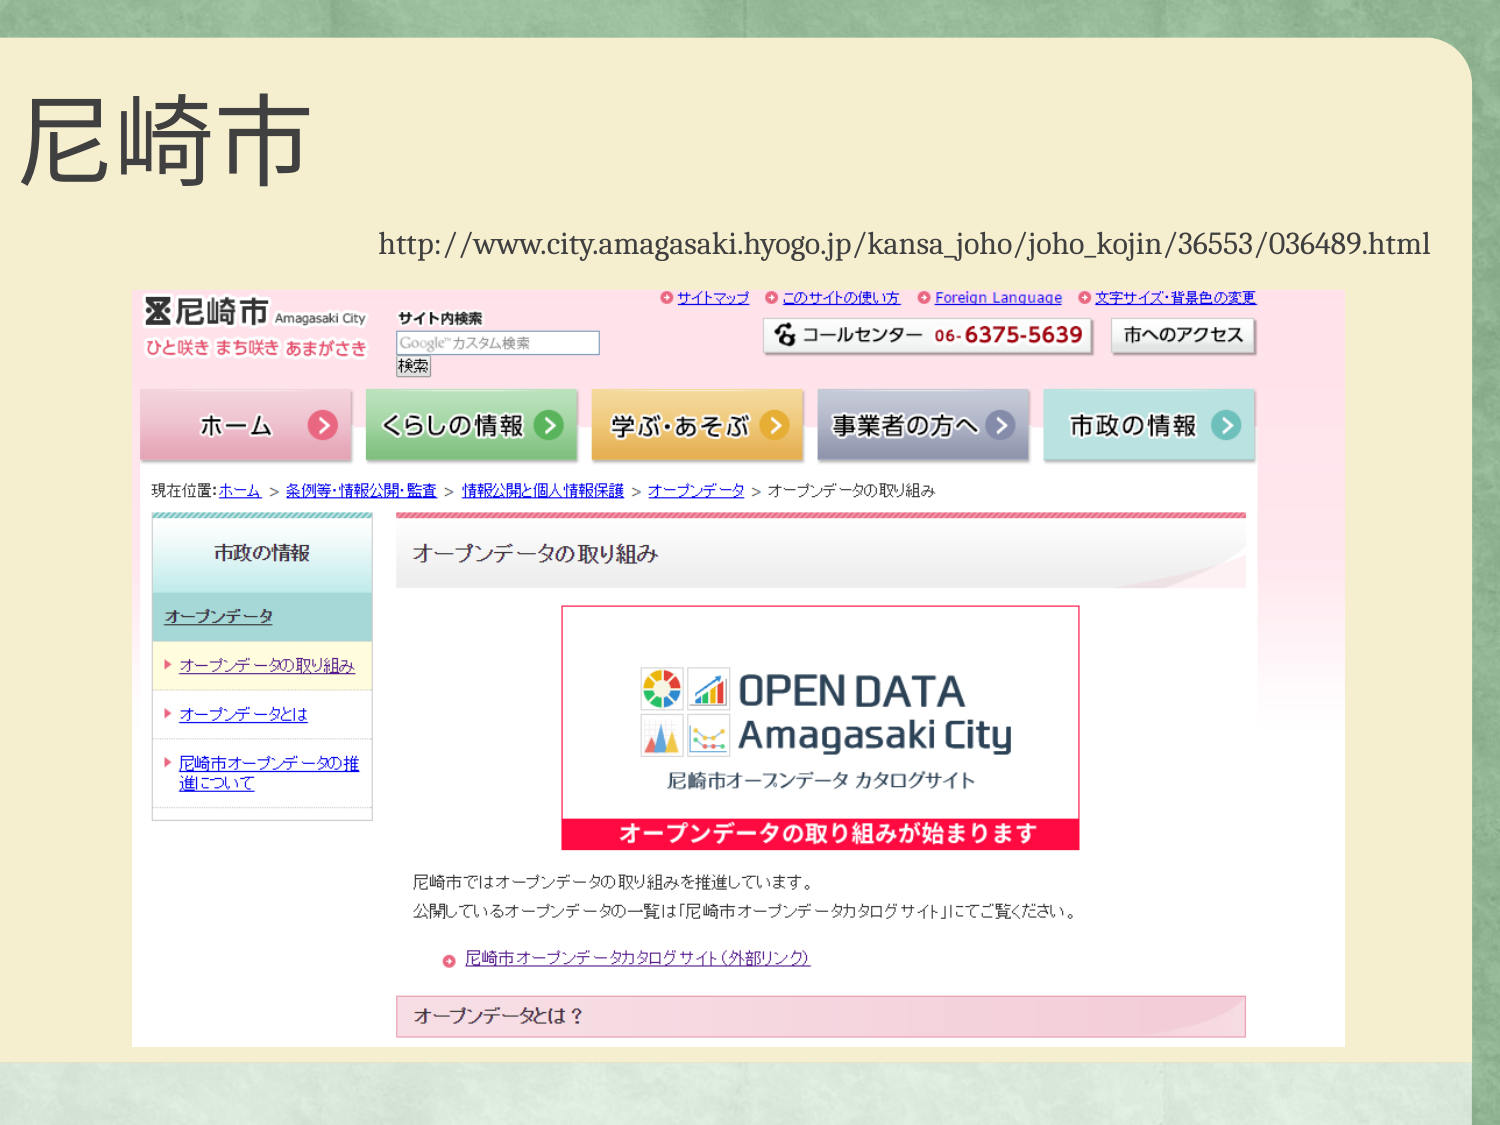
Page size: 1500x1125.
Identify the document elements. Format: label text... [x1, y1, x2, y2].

title 尼崎市 [0, 66, 1182, 209]
list http://www.city.amagasaki.hyogo.jp/kansa_joho/joho_kojin/36553/036489.html [360, 219, 1447, 279]
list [131, 290, 1345, 1048]
